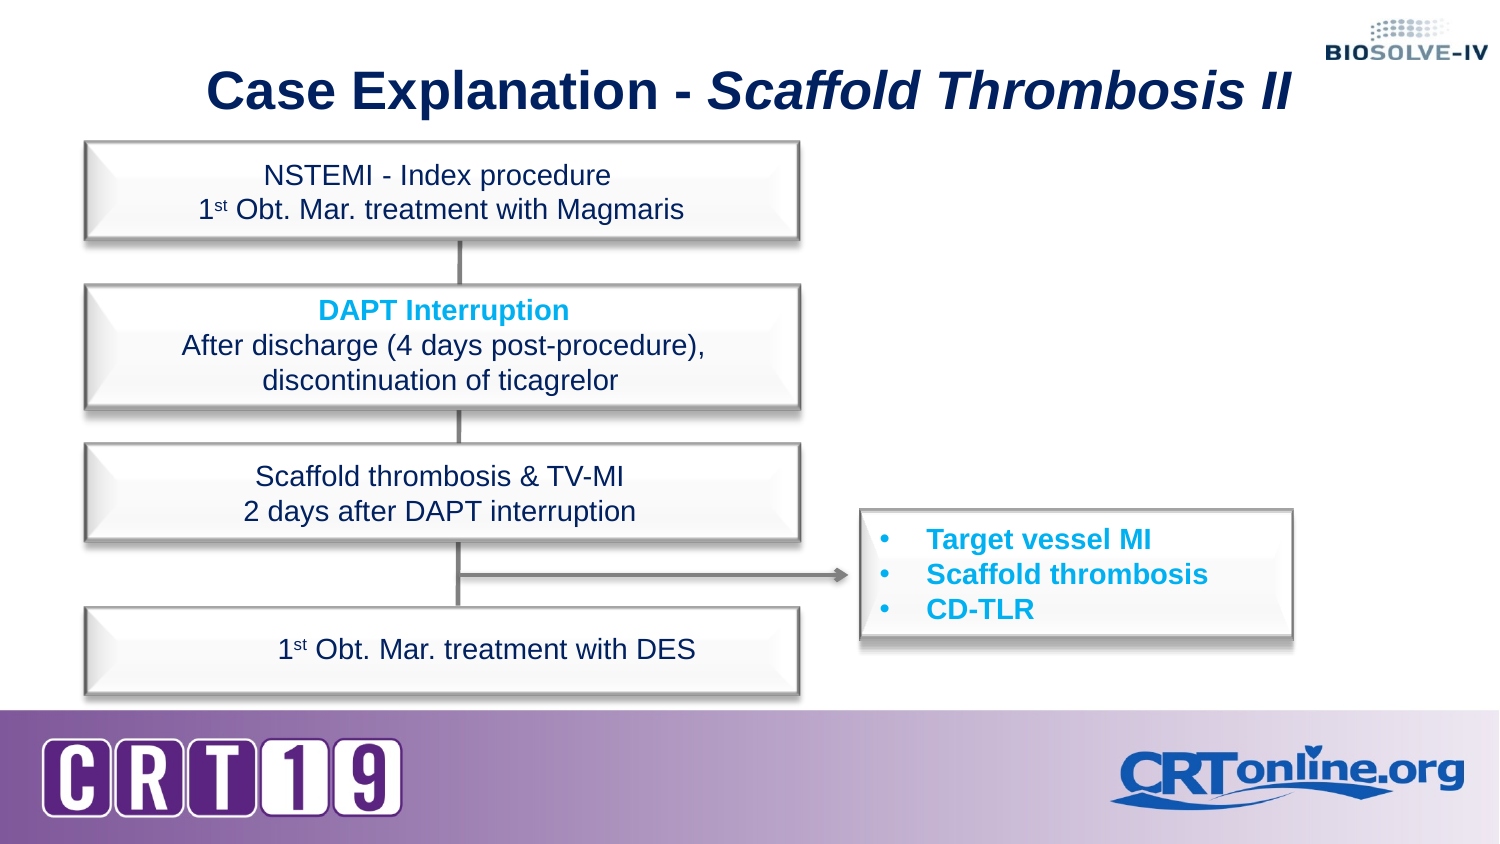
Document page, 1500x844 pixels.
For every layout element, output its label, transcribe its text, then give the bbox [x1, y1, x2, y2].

picture [0, 0, 1500, 844]
title Case Explanation - Scaffold Thrombosis II [91, 17, 1407, 158]
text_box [457, 593, 461, 606]
